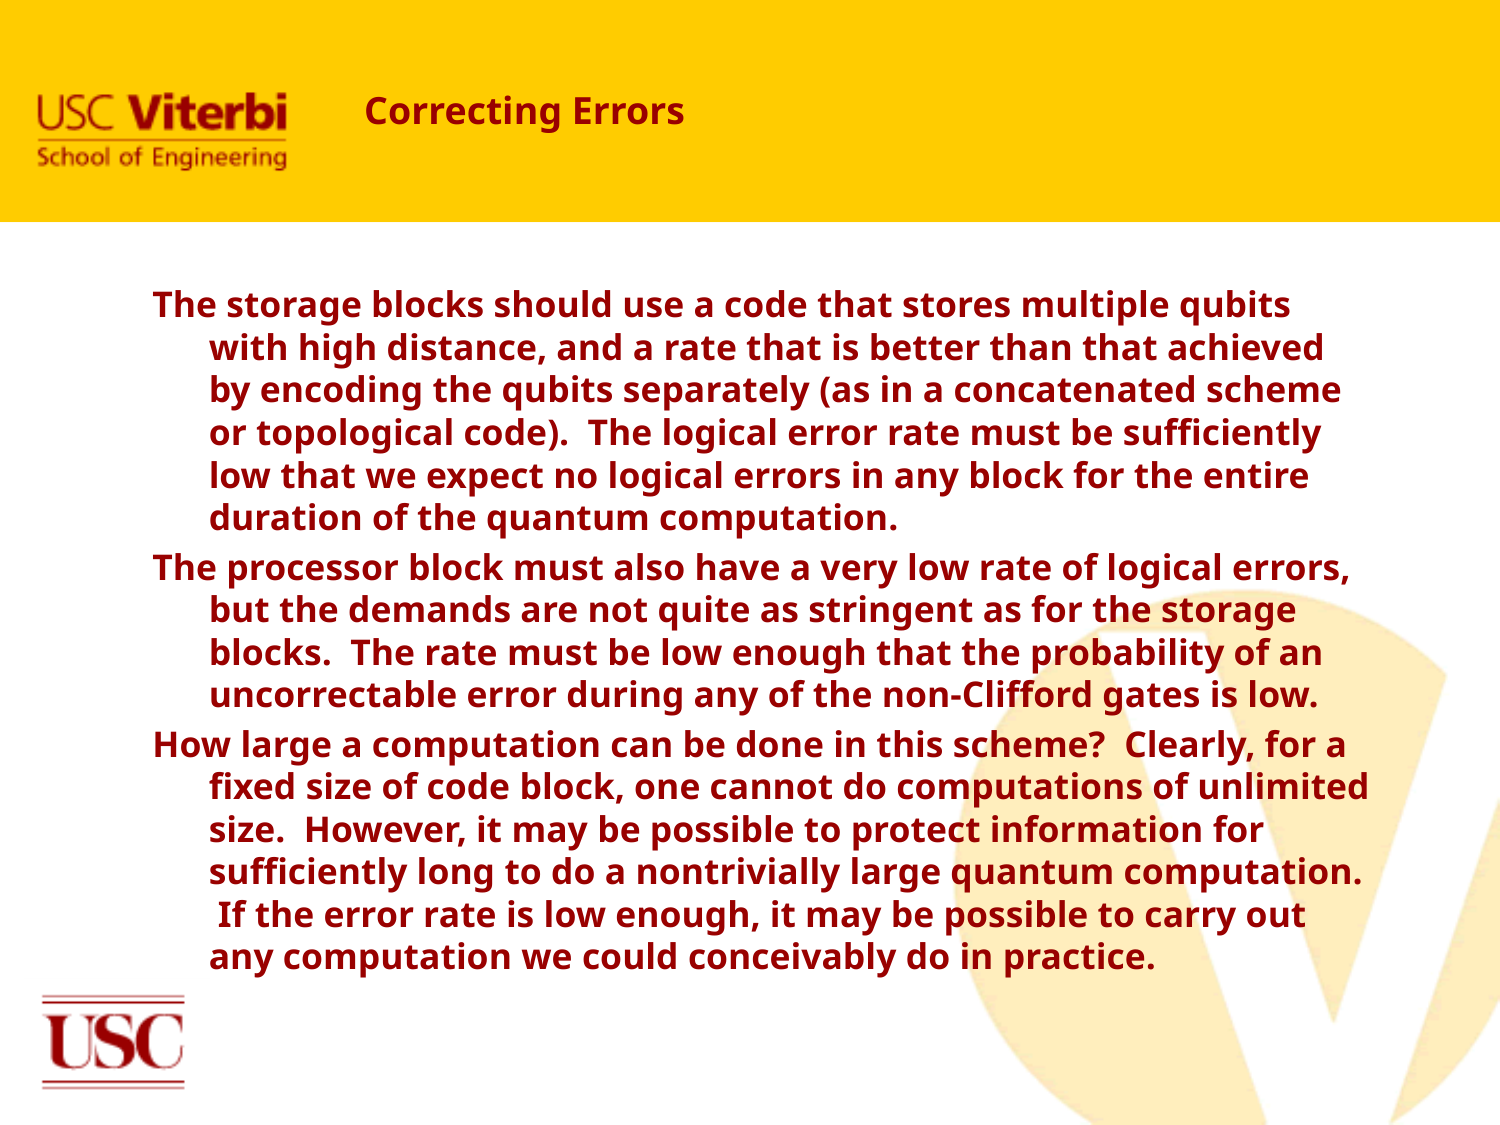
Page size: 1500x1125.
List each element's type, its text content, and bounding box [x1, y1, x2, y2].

picture [24, 72, 297, 188]
picture [0, 222, 1500, 1125]
title Correcting Errors [349, 74, 1312, 263]
list The storage blocks should use a code that stores multiple qubits with high distance, and a rate that is better than that achieved by encoding the qubits separately (as in a concatenated scheme or topological code). The logical error rate must be sufficiently low that we expect no logical errors in any block for the entire duration of the quantum computation. The processor block must also have a very low rate of logical errors, but the demands are not quite as stringent as for the storage blocks. The rate must be low enough that the probability of an uncorrectable error during any of the non-Clifford gates is low. How large a computation can be done in this scheme? Clearly, for a fixed size of code block, one cannot do computations of unlimited size. However, it may be possible to protect information for sufficiently long to do a nontrivially large quantum computation. If the error rate is low enough, it may be possible to carry out any computation we could conceivably do in practice. [137, 275, 1388, 1038]
